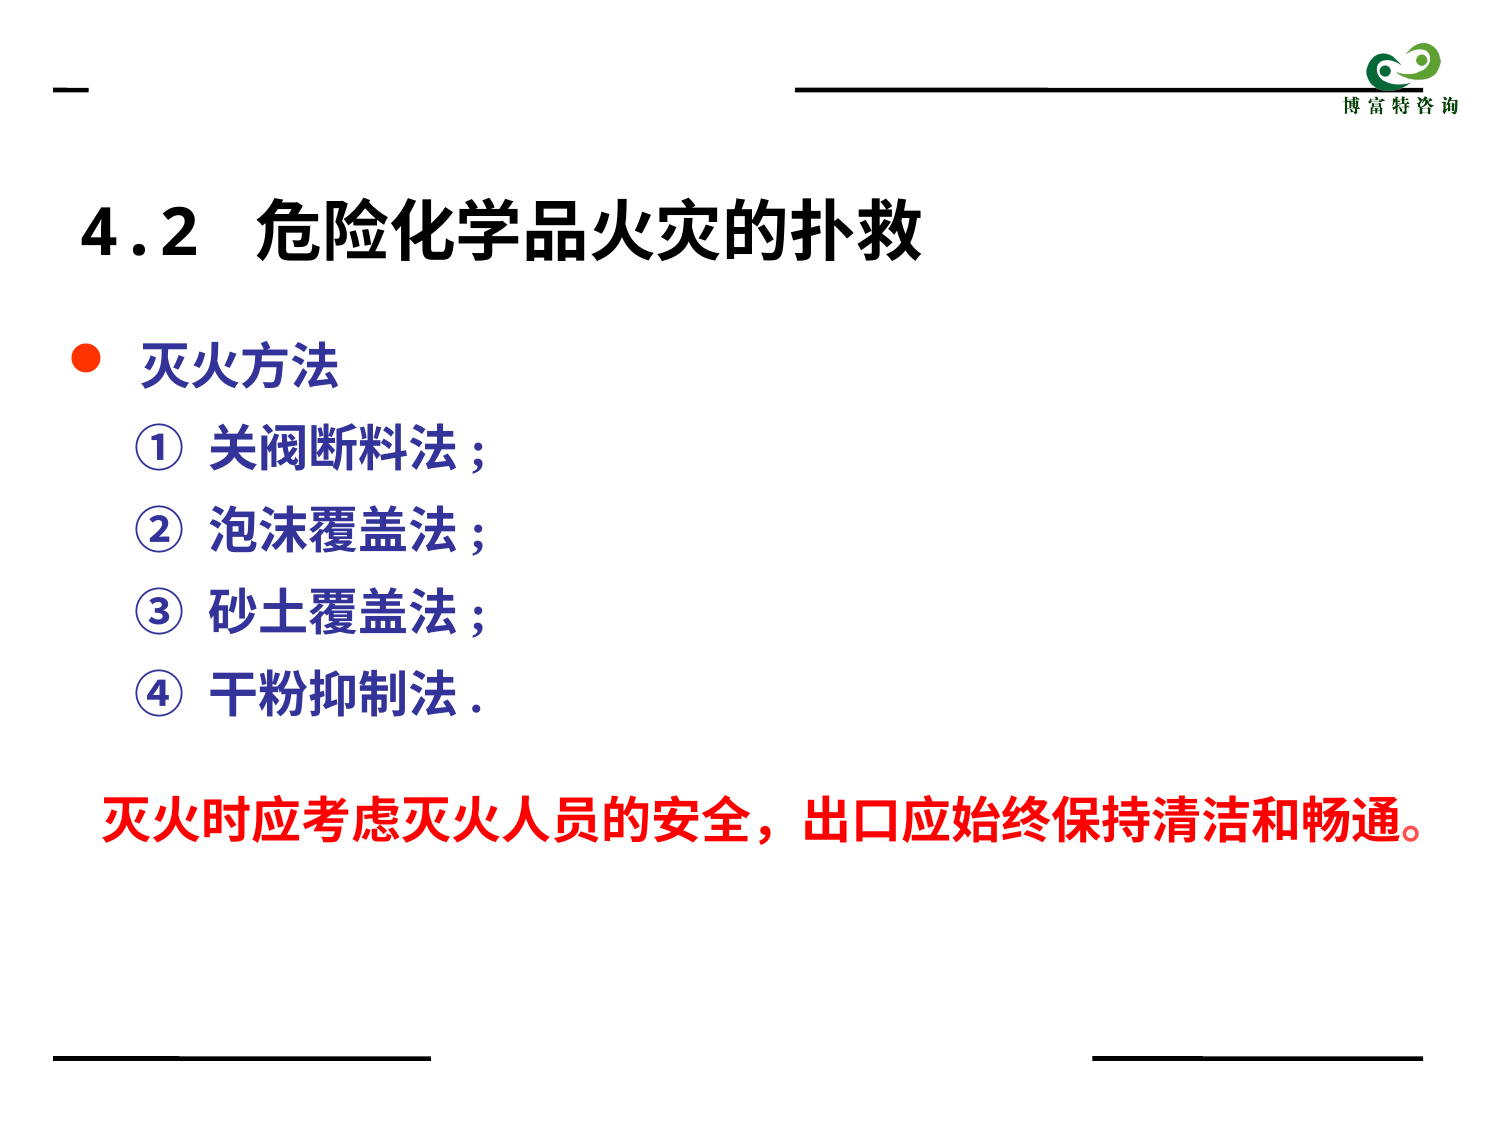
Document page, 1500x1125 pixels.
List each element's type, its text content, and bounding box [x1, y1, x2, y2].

text_box 灭火方法 ① 关阀断料法; ② 泡沫覆盖法; ③ 砂土覆盖法; ④ 干粉抑制法. 灭火时应考虑灭火人员的安全，出口应始终保持清洁和畅通。 [23, 314, 1465, 1012]
picture [1329, 42, 1477, 117]
text_box 4.2 危险化学品火灾的扑救 [64, 181, 1412, 277]
